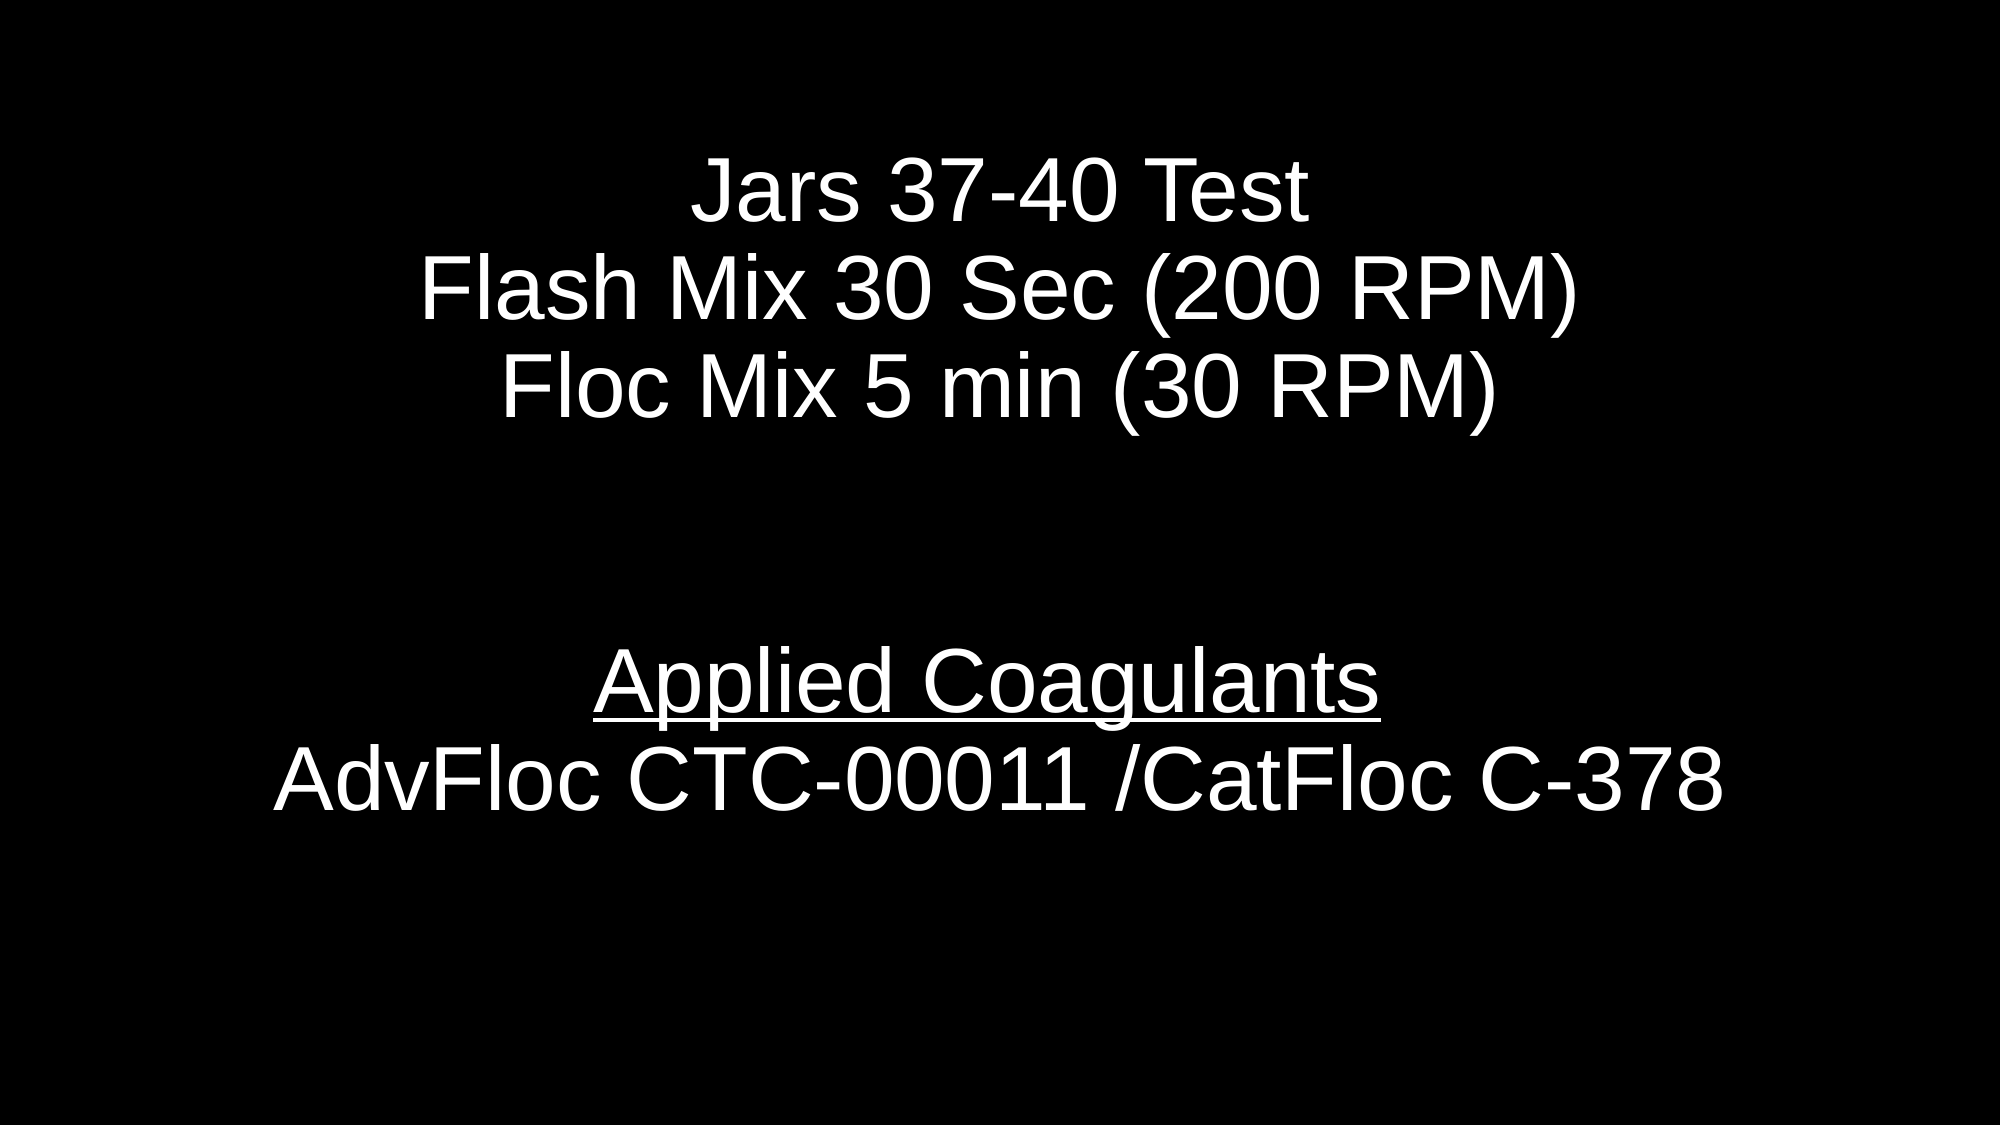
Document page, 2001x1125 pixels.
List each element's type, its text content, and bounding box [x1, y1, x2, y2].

title Jars 37-40 Test Flash Mix 30 Sec (200 RPM) Floc Mix 5 min (30 RPM) Applied Coagulants AdvFloc CTC-00011 /CatFloc C-378 [249, 43, 1750, 1046]
